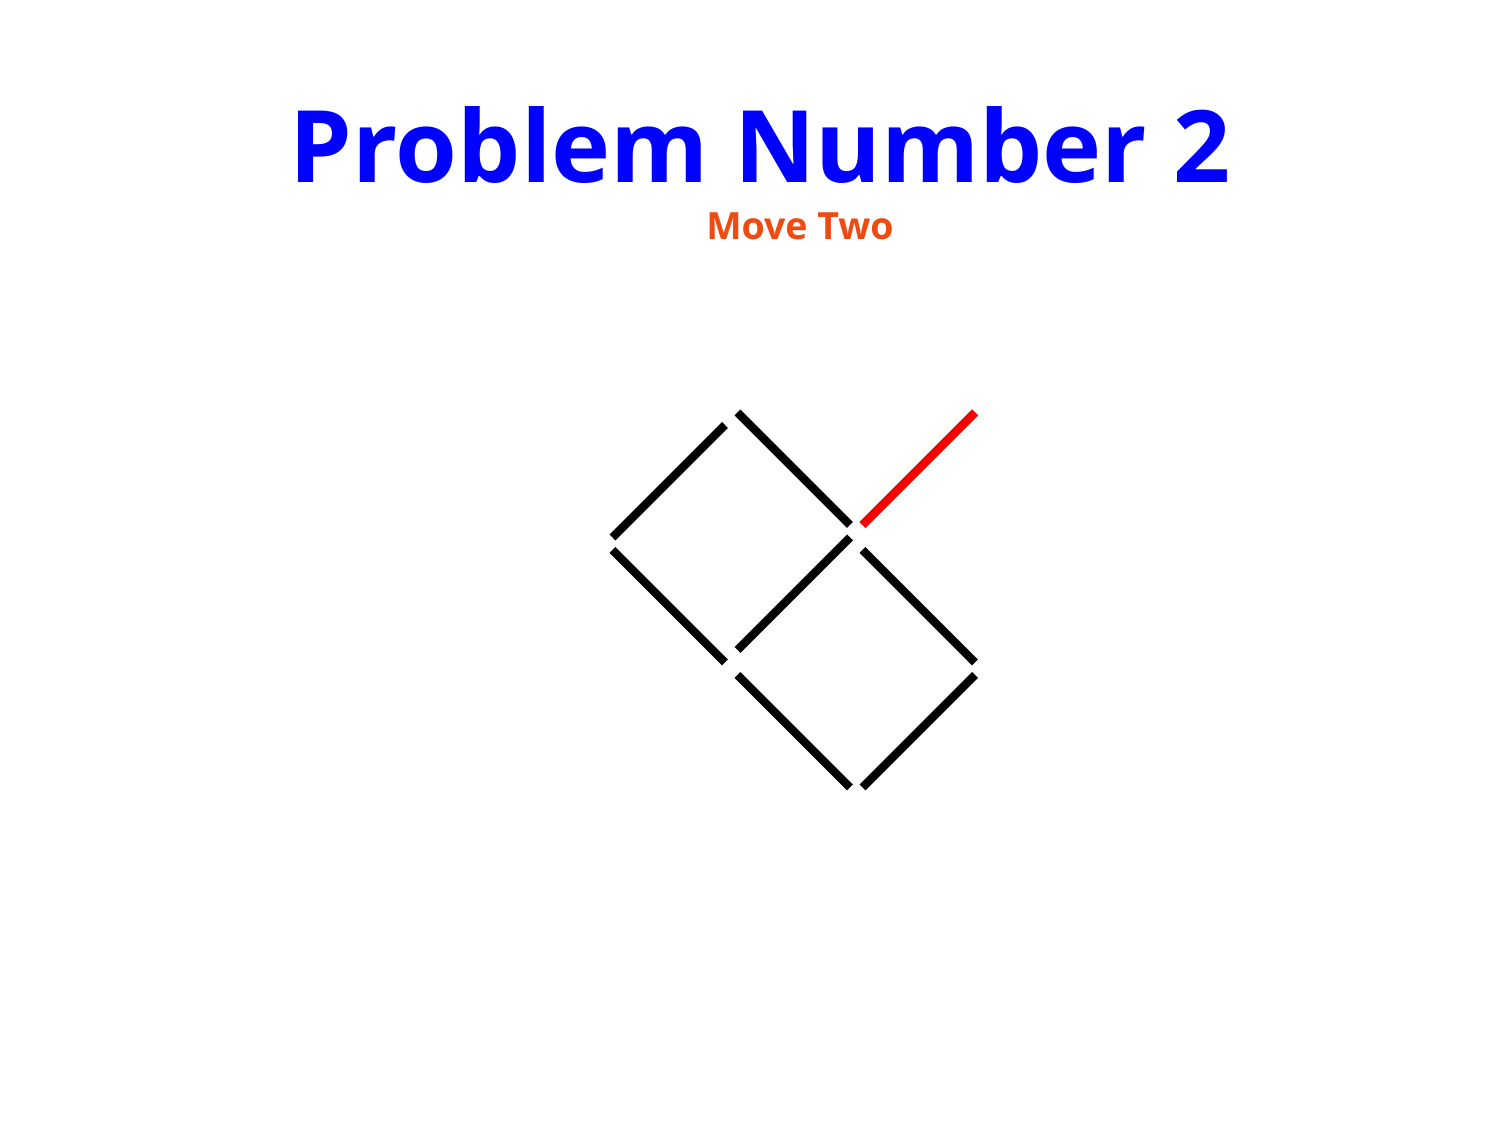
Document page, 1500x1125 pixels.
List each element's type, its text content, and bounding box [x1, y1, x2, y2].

text_box Problem Number 2 Move Two [274, 75, 1325, 255]
